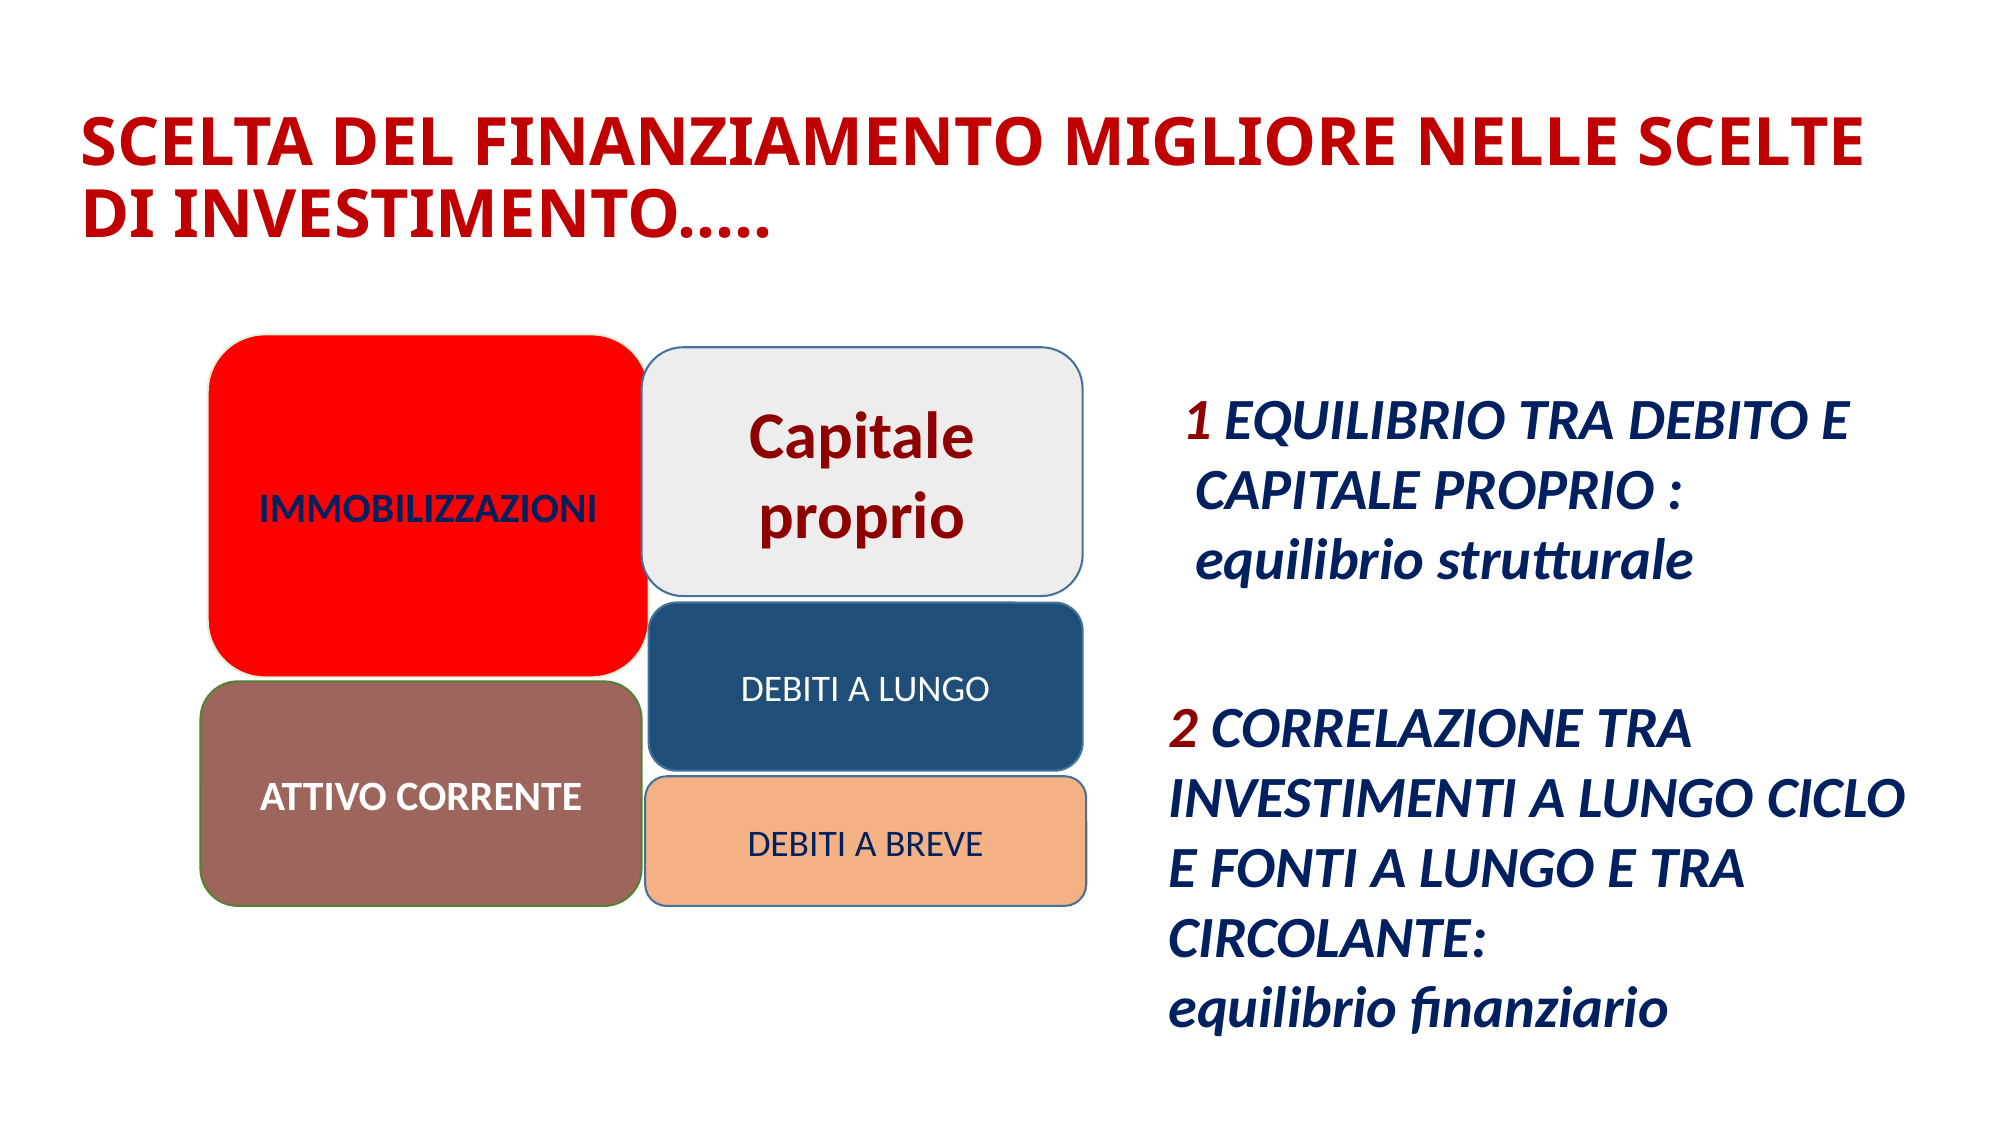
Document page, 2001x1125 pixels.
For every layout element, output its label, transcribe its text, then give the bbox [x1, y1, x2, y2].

text_box ATTIVO CORRENTE [199, 680, 643, 907]
title SCELTA DEL FINANZIAMENTO MIGLIORE NELLE SCELTE DI INVESTIMENTO….. [65, 74, 1935, 285]
text_box 1 EQUILIBRIO TRA DEBITO E CAPITALE PROPRIO : equilibrio strutturale [1167, 374, 1866, 599]
text_box IMMOBILIZZAZIONI [206, 333, 650, 679]
text_box Capitale proprio [640, 346, 1084, 598]
text_box DEBITI A BREVE [644, 775, 1088, 907]
text_box DEBITI A LUNGO [647, 601, 1084, 772]
text_box 2 CORRELAZIONE TRA INVESTIMENTI A LUNGO CICLO E FONTI A LUNGO E TRA CIRCOLANTE: equilibrio finanziario [1153, 681, 1934, 1047]
